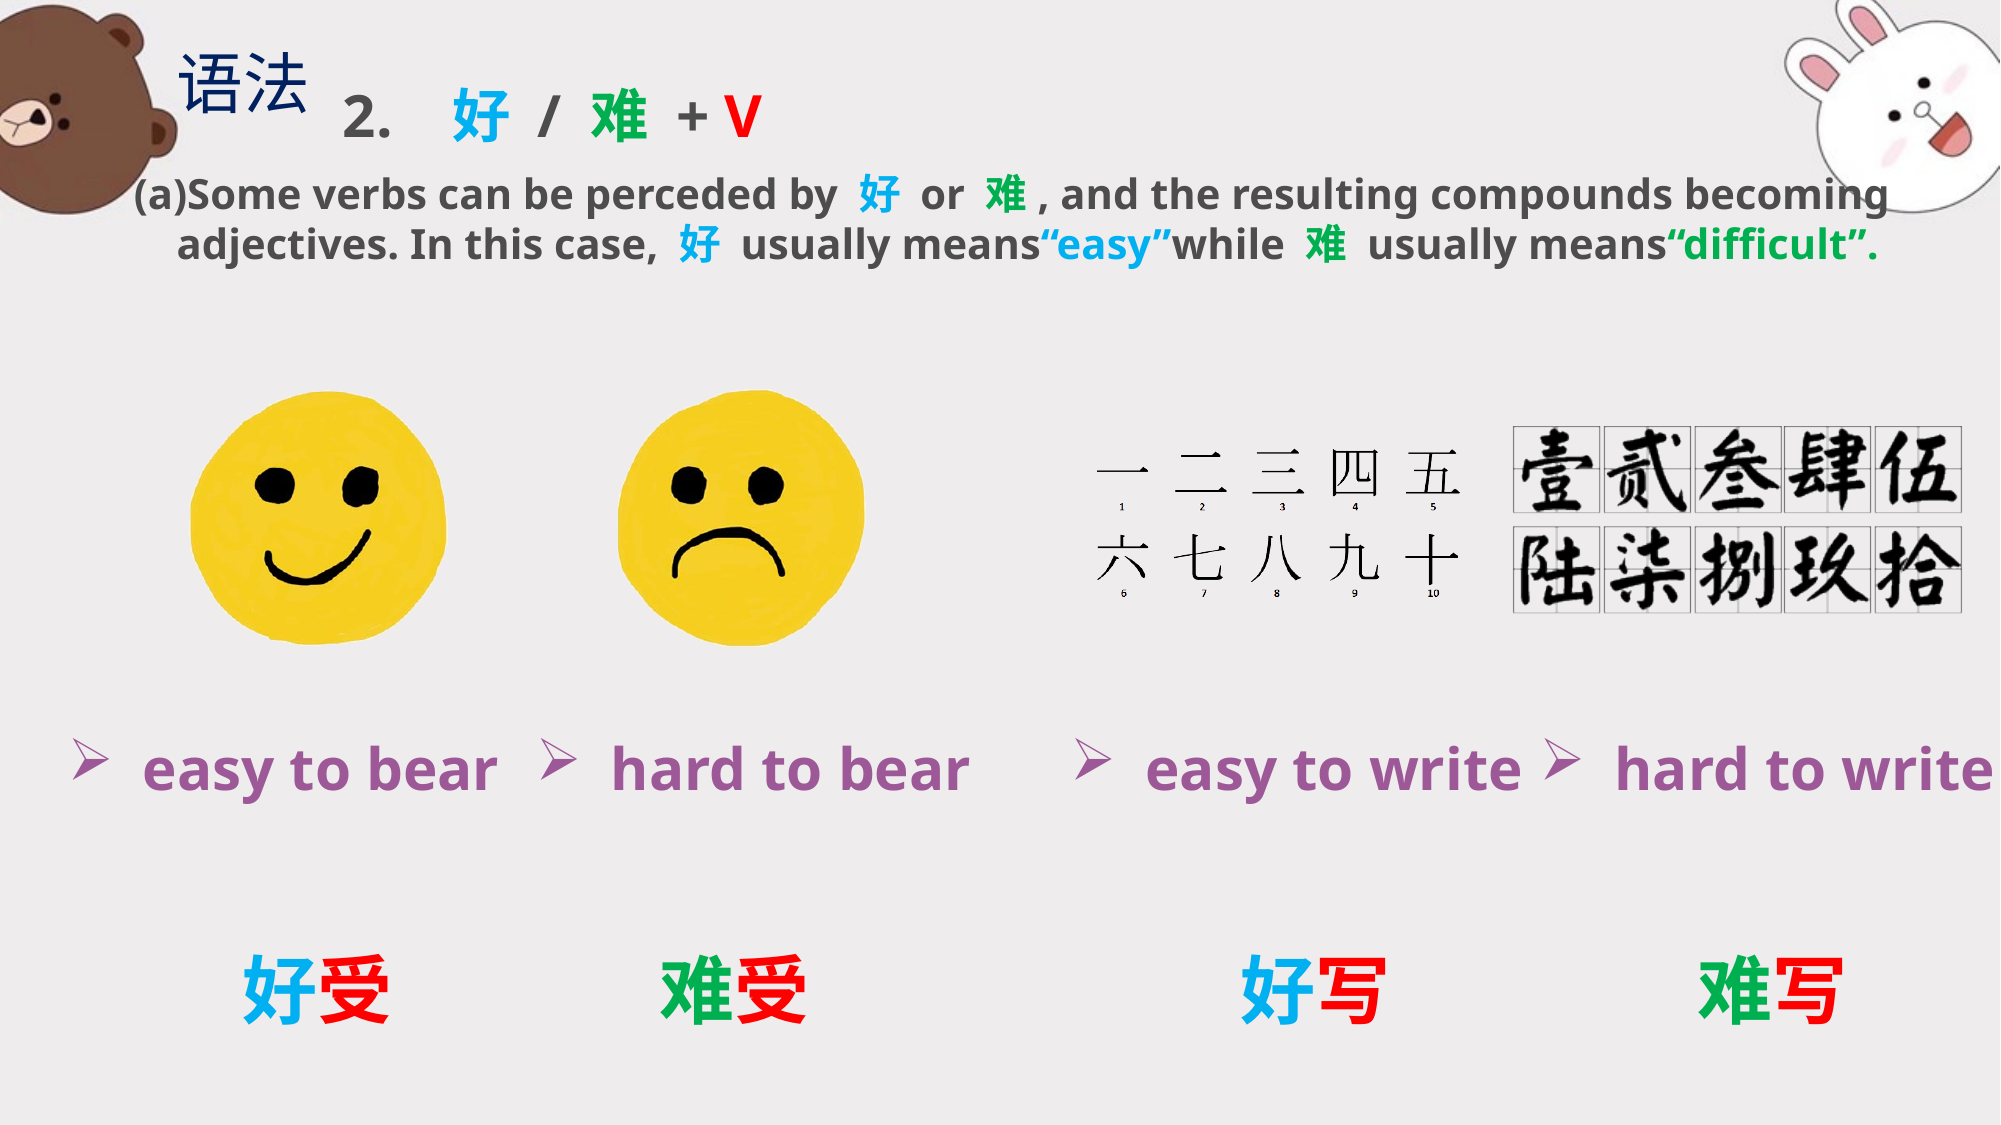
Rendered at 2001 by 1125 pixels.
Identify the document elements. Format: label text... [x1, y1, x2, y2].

text_box 难写 [1683, 927, 1863, 1042]
text_box easy to bear [53, 724, 520, 810]
text_box 好受 [227, 927, 408, 1042]
text_box 2. 好 / 难 + V [327, 71, 1601, 160]
text_box hard to bear [520, 724, 1055, 810]
text_box easy to write [1055, 724, 1524, 810]
text_box 难受 [644, 927, 825, 1042]
text_box hard to write [1524, 724, 2000, 810]
text_box 好写 [1225, 927, 1406, 1042]
picture [0, 0, 2000, 1125]
text_box 语法 [94, 34, 393, 129]
text_box (a)Some verbs can be perceded by 好 or 难, and the resulting compounds becoming adjectives. In this case, 好 usually means“easy”while 难 usually means“difficult”. [118, 160, 1948, 276]
